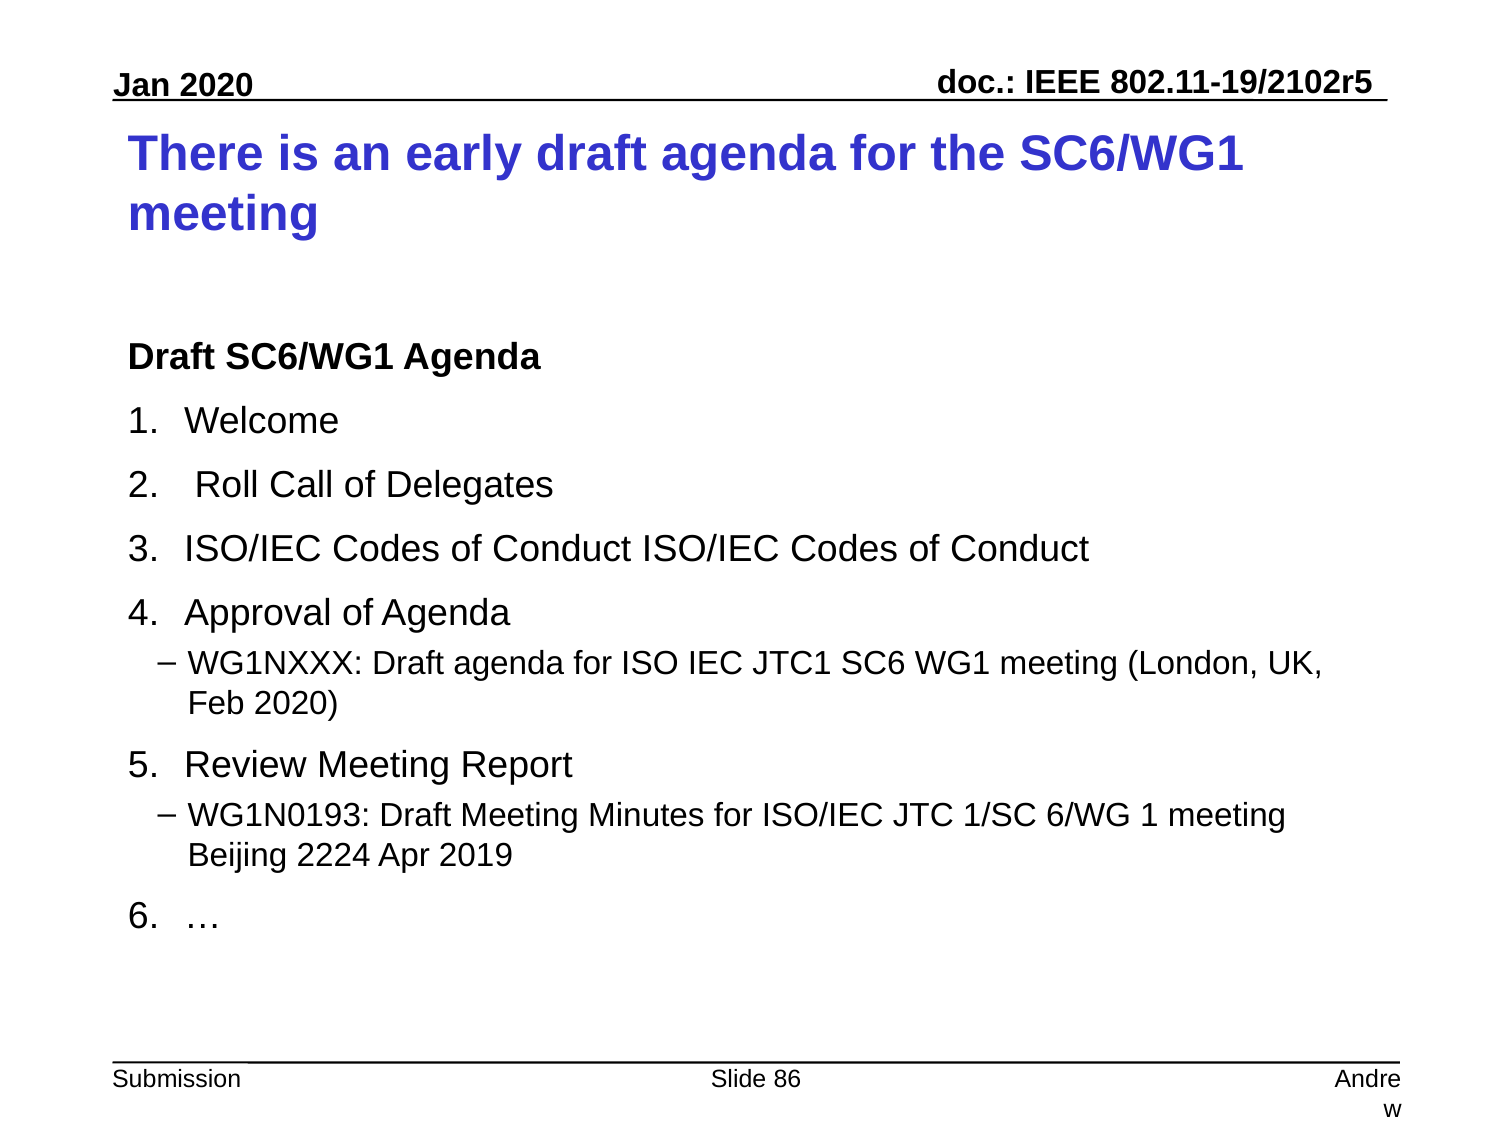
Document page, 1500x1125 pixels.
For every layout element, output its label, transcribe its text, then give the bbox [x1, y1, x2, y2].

footer Andrew Myles, Cisco [1320, 1061, 1402, 1093]
title There is an early draft agenda for the SC6/WG1 meeting [112, 112, 1388, 288]
slide_number Slide 86 [709, 1061, 803, 1093]
list Draft SC6/WG1 Agenda Welcome Roll Call of Delegates ISO/IEC Codes of Conduct ISO/IEC Codes of Conduct Approval of Agenda WG1NXXX: Draft agenda for ISO IEC JTC1 SC6 WG1 meeting (London, UK, Feb 2020) Review Meeting Report WG1N0193: Draft Meeting Minutes for ISO/IEC JTC 1/SC 6/WG 1 meeting Beijing 2224 Apr 2019 … [112, 324, 1388, 1000]
